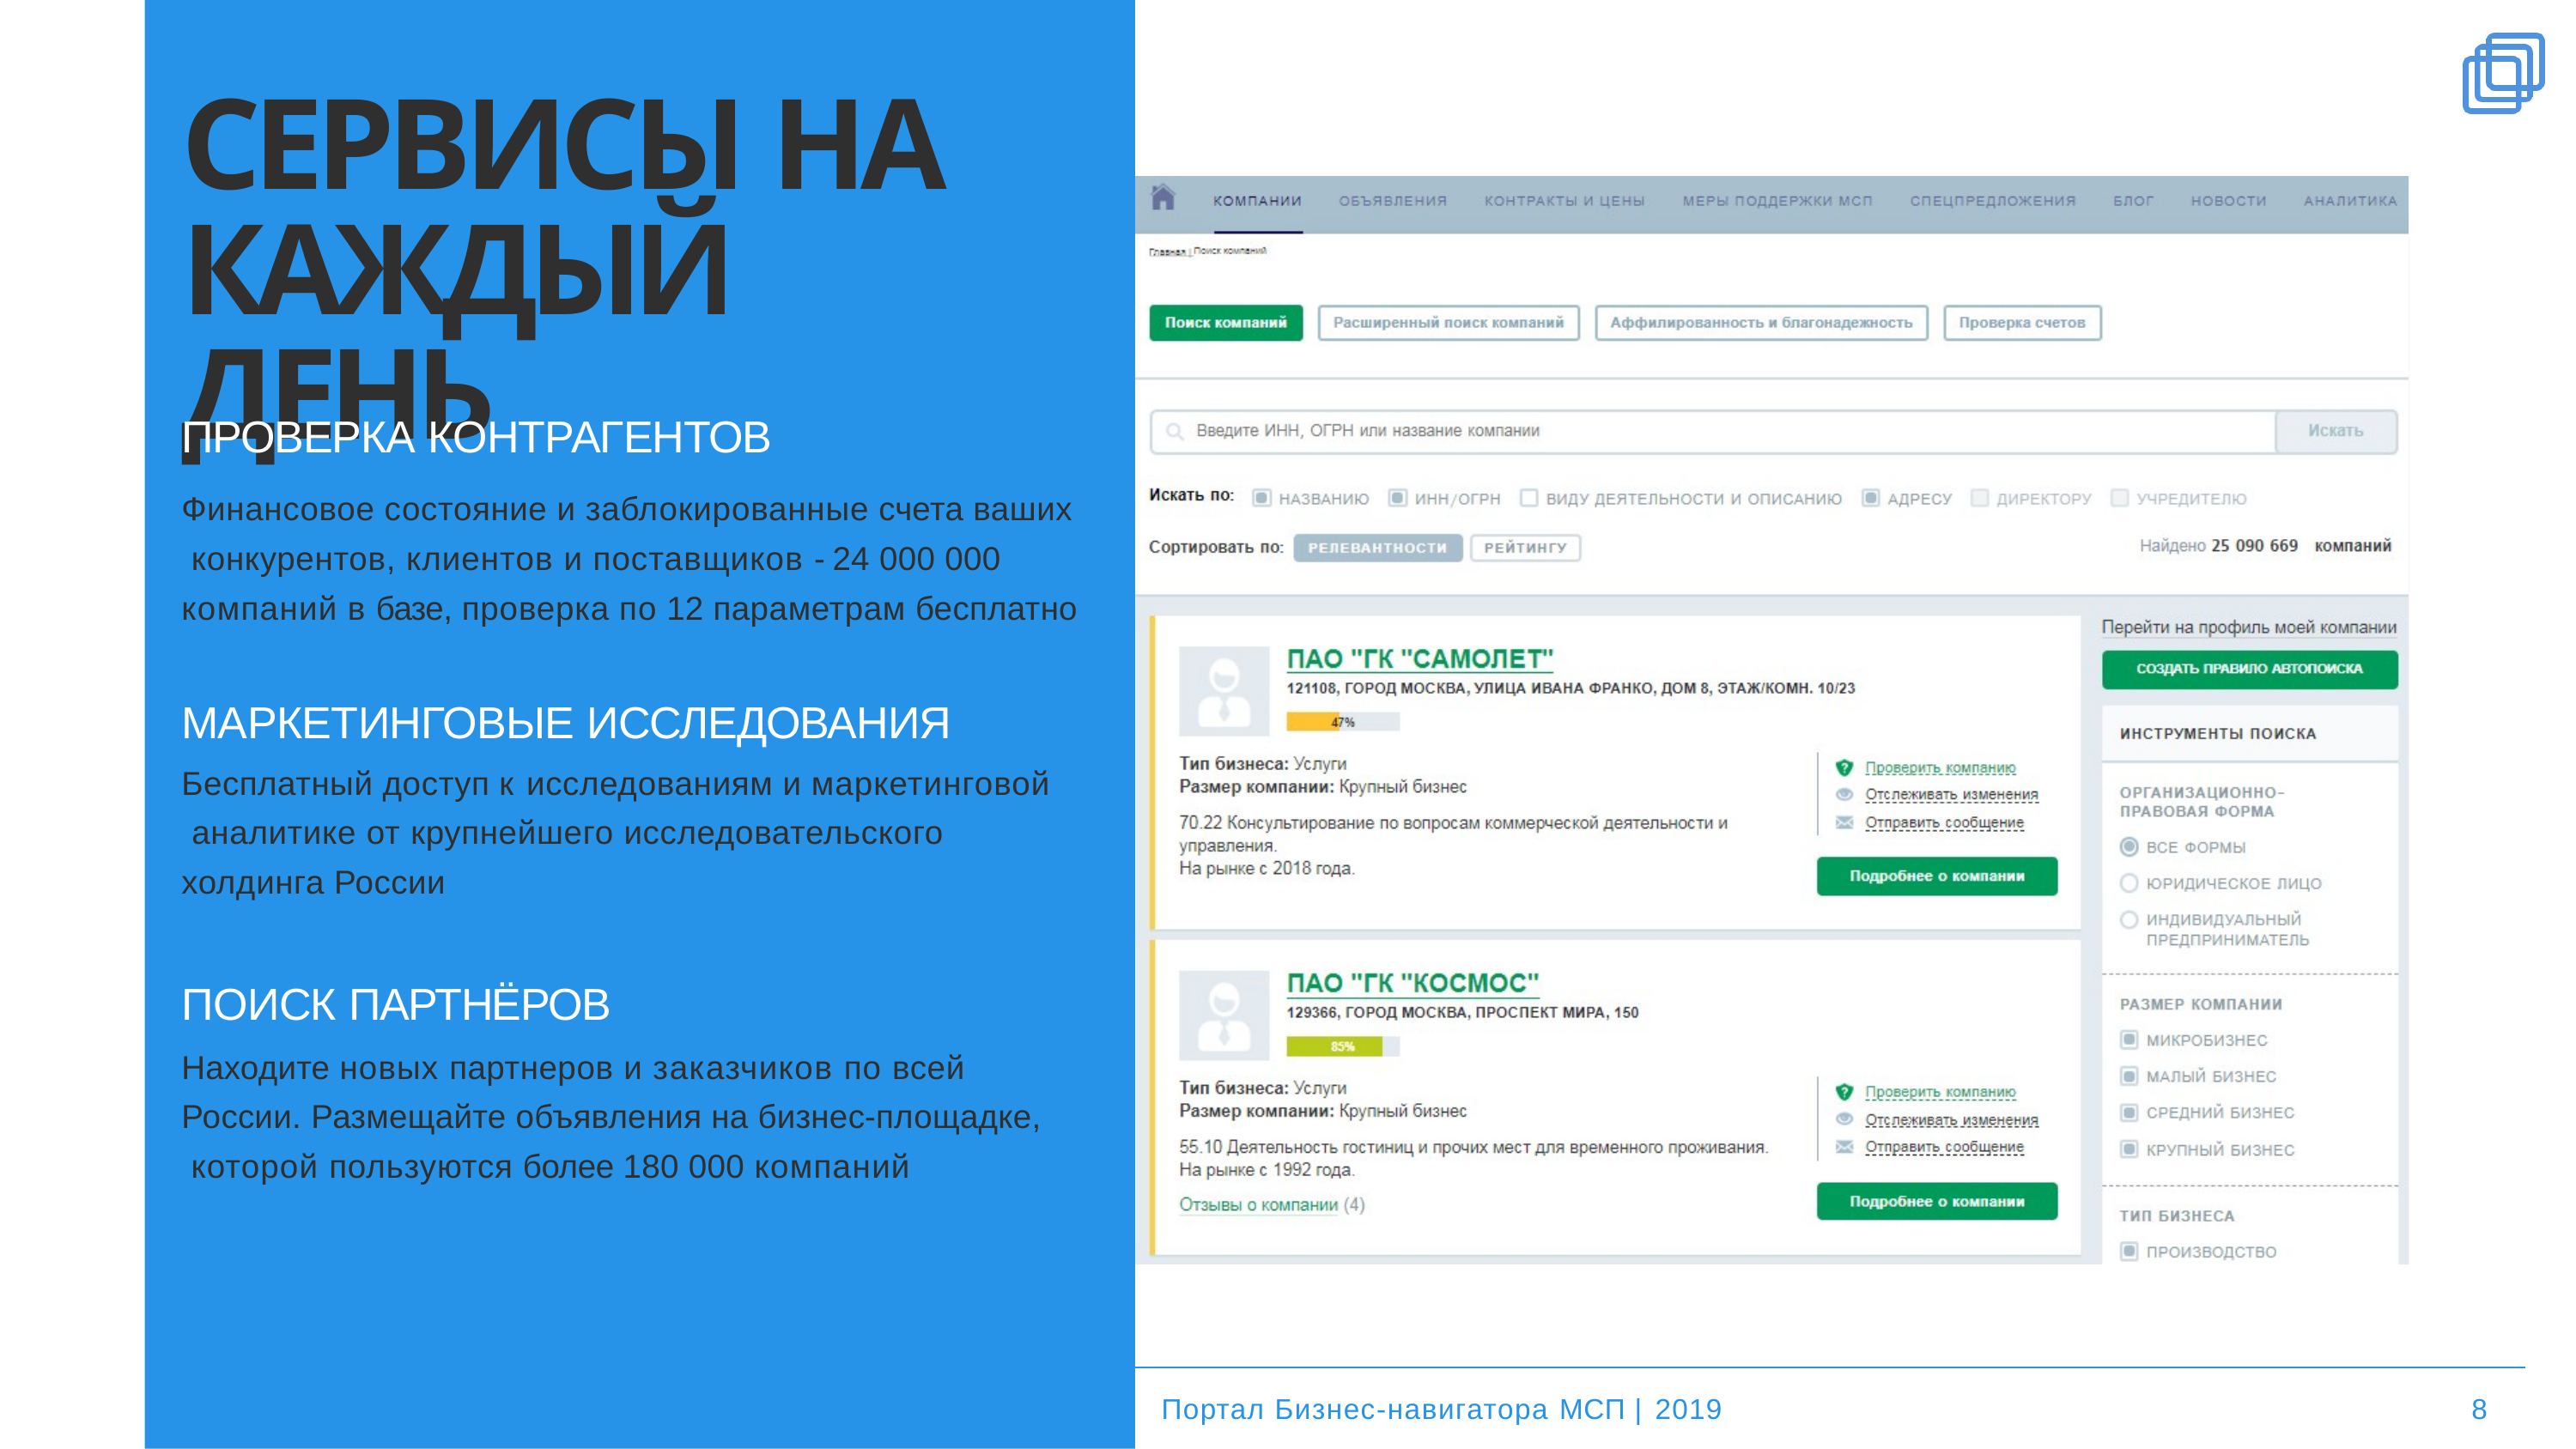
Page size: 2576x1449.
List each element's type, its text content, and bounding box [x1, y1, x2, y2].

text_box [2459, 29, 2548, 117]
text_box [1135, 176, 2409, 1264]
text_box Портал Бизнес-навигатора МСП | 2019 [1159, 1389, 1733, 1426]
title СЕРВИСЫ НА КАЖДЫЙ ДЕНЬ [179, 62, 1012, 405]
text_box 8 [2470, 1389, 2490, 1426]
text_box [144, 0, 1135, 1449]
text_box ПРОВЕРКА КОНТРАГЕНТОВ Финансовое состояние и заблокированные счета ваших конкурентов, клиентов и поставщиков - 24 000 000 компаний в базе, проверка по 12 параметрам бесплатно МАРКЕТИНГОВЫЕ ИССЛЕДОВАНИЯ Бесплатный доступ к исследованиям и маркетинговой аналитике от крупнейшего исследовательского холдинга России ПОИСК ПАРТНЁРОВ Находите новых партнеров и заказчиков по всей России. Размещайте объявления на бизнес-площадке, которой пользуются более 180 000 компаний [179, 405, 1081, 1185]
